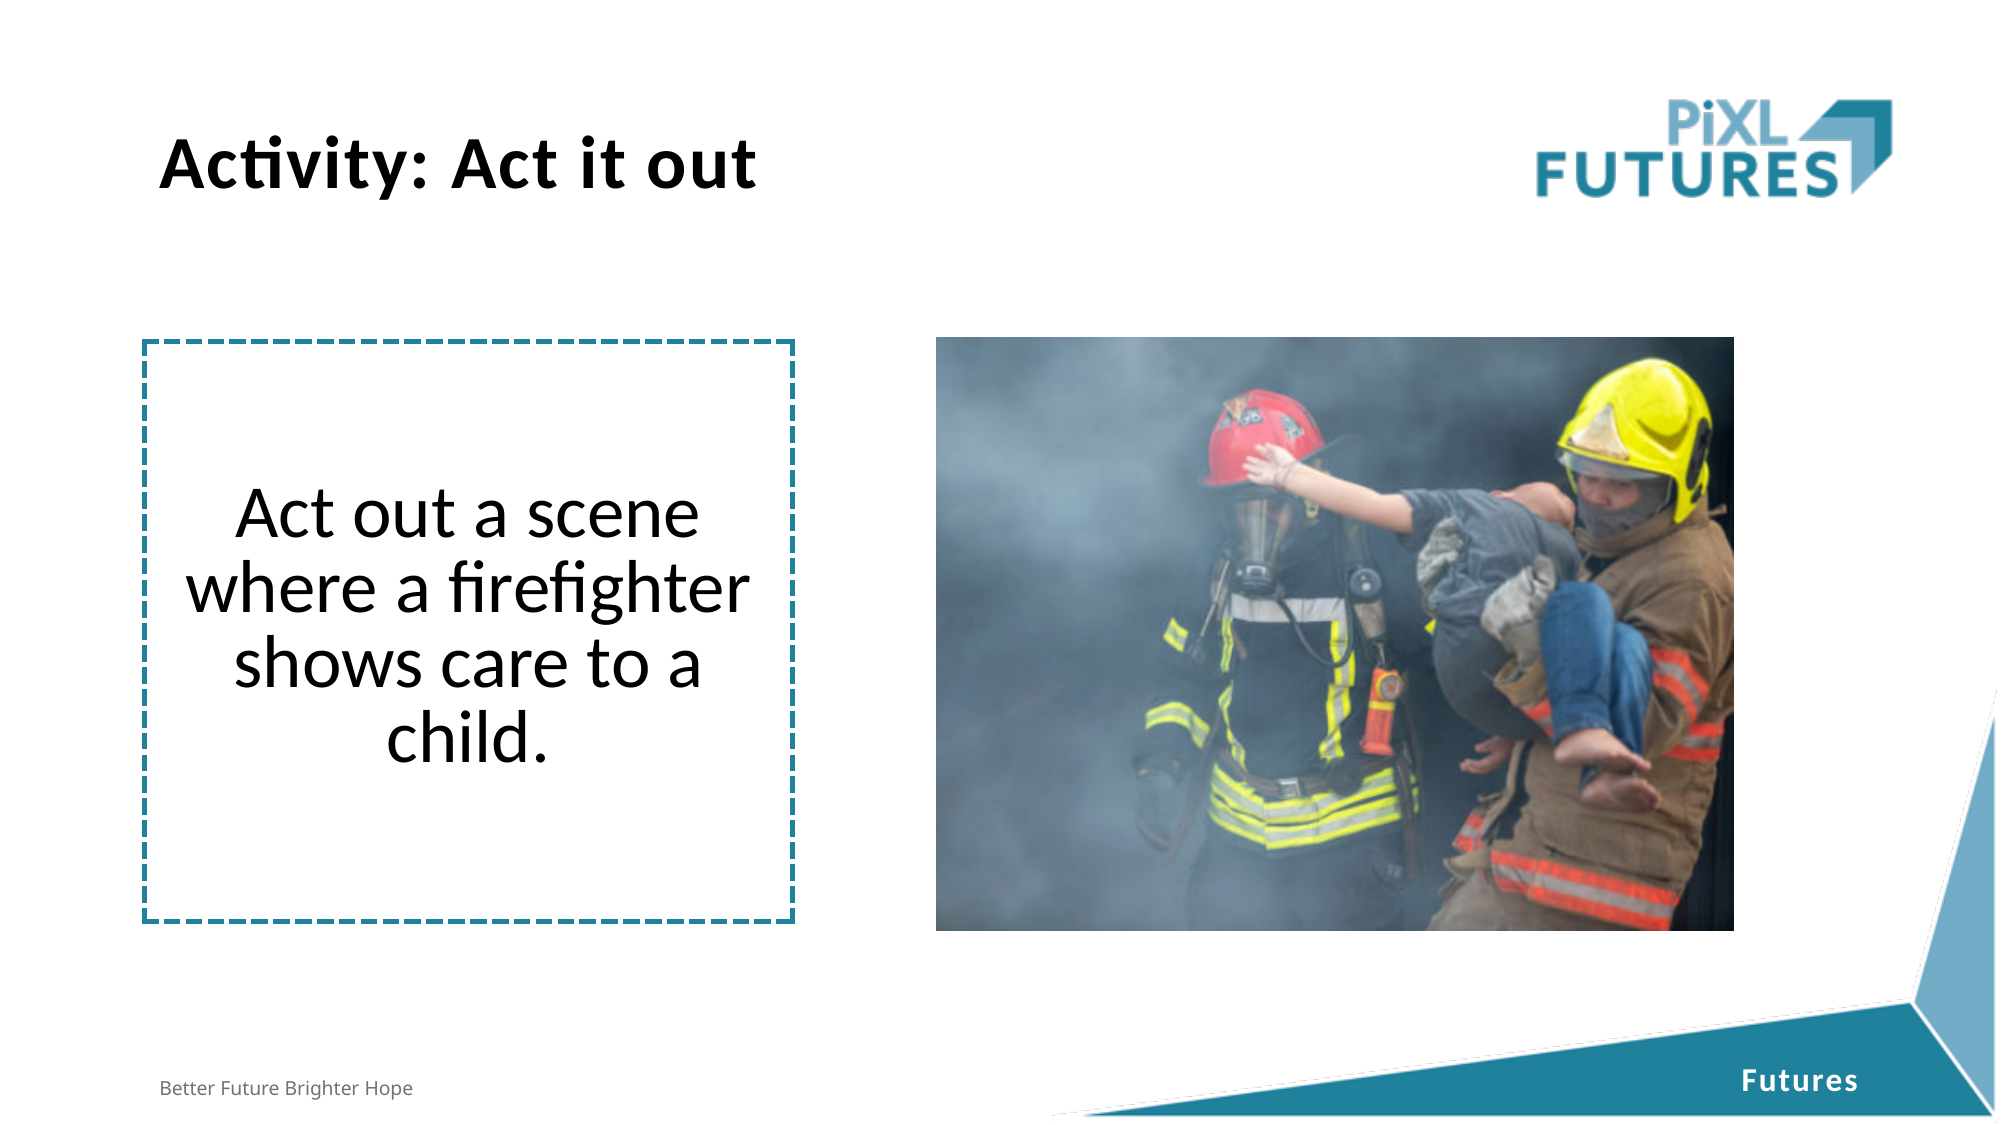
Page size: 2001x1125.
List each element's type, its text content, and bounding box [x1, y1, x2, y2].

table_header Act out a scene where a firefighter shows care to a child. [145, 342, 793, 921]
picture [1534, 97, 1896, 201]
title Activity: Act it out [144, 116, 1345, 219]
picture [936, 337, 2000, 1125]
